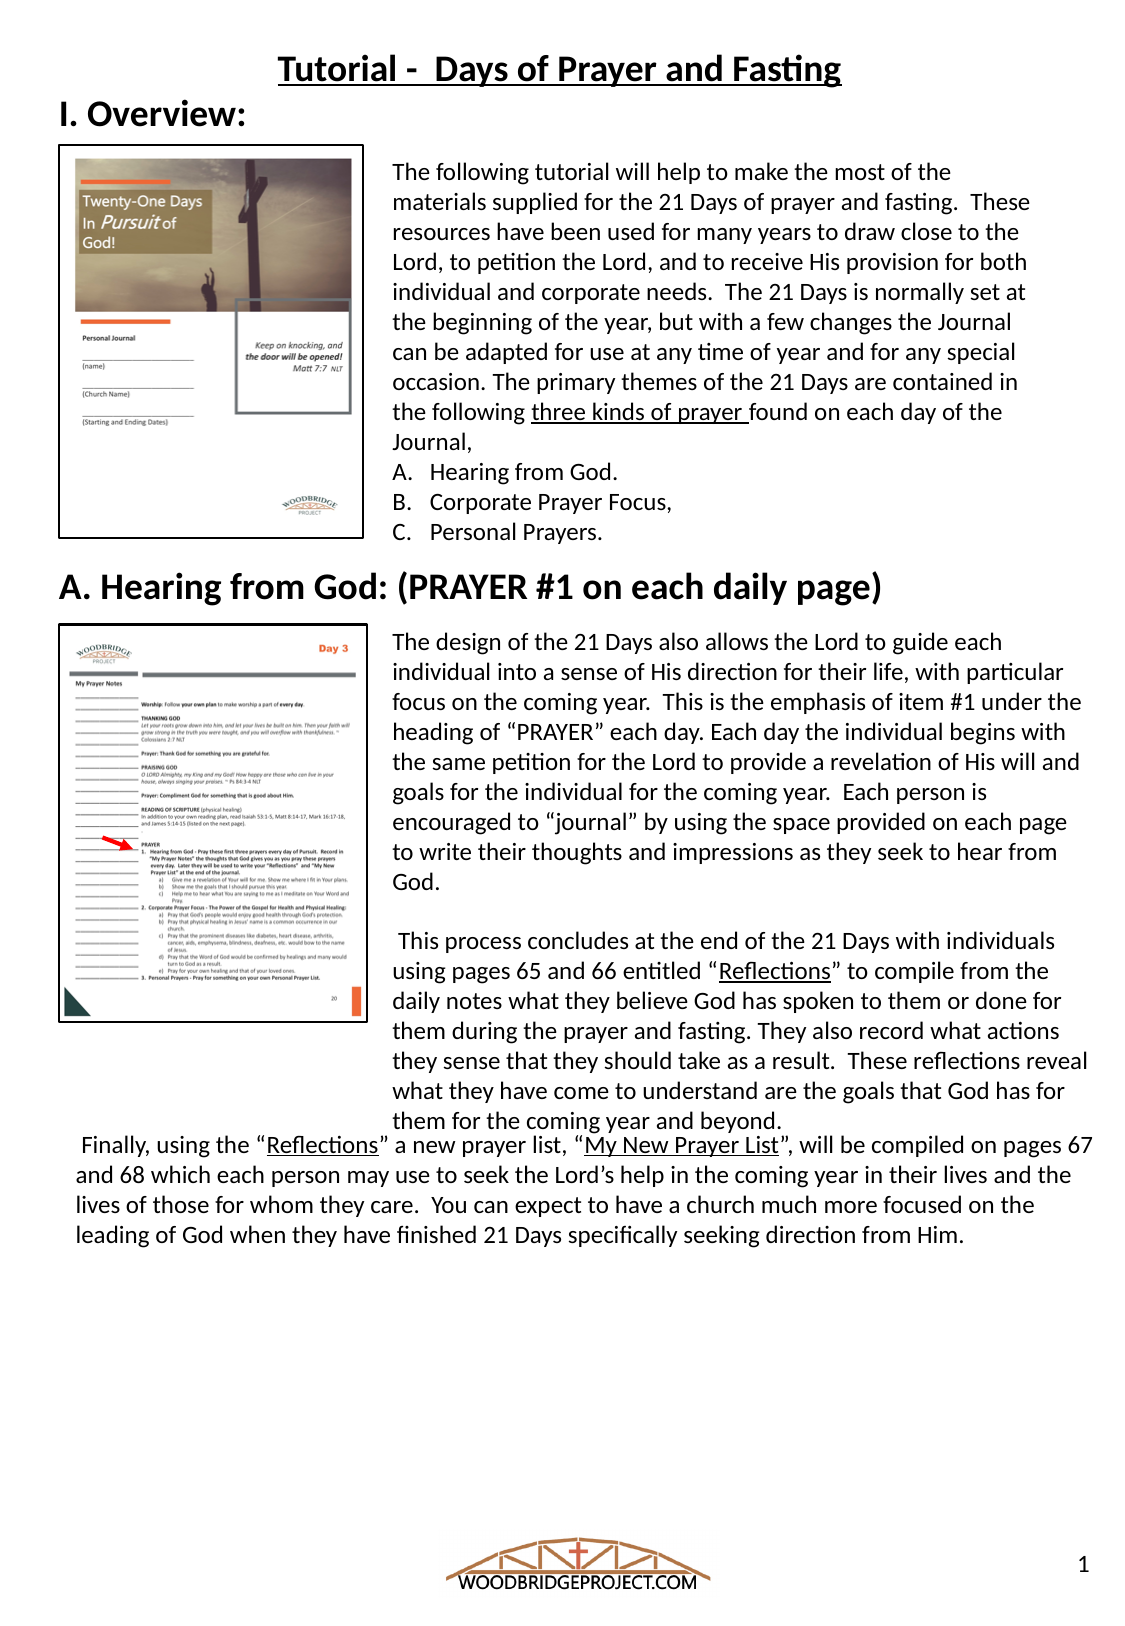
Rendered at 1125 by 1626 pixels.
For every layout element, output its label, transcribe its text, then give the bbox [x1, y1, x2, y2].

text_box The design of the 21 Days also allows the Lord to guide each individual into a sense of His direction for their life, with particular focus on the coming year. This is the emphasis of item #1 under the heading of “PRAYER” each day. Each day the individual begins with the same petition for the Lord to provide a revelation of His will and goals for the individual for the coming year. Each person is encouraged to “journal” by using the space provided on each page to write their thoughts and impressions as they seek to hear from God. This process concludes at the end of the 21 Days with individuals using pages 65 and 66 entitled “Reflections” to compile from the daily notes what they believe God has spoken to them or done for them during the prayer and fasting. They also record what actions they sense that they should take as a result. These reflections reveal what they have come to understand are the goals that God has for them for the coming year and beyond. [377, 618, 1111, 1120]
text_box 1 [1062, 1540, 1105, 1586]
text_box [102, 837, 134, 850]
picture [438, 1529, 720, 1598]
text_box A. Hearing from God: (PRAYER #1 on each daily page) [44, 554, 1063, 615]
picture [60, 625, 366, 1022]
text_box Tutorial - Days of Prayer and Fasting I. Overview: [44, 36, 1076, 142]
text_box Finally, using the “Reflections” a new prayer list, “My New Prayer List”, will be compiled on pages 67 and 68 which each person may use to seek the Lord’s help in the coming year in their lives and the lives of those for whom they care. You can expect to have a church much more focused on the leading of God when they have finished 21 Days specifically seeking direction from Him. [60, 1120, 1111, 1316]
text_box The following tutorial will help to make the most of the materials supplied for the 21 Days of prayer and fasting. These resources have been used for many years to draw close to the Lord, to petition the Lord, and to receive His provision for both individual and corporate needs. The 21 Days is normally set at the beginning of the year, but with a few changes the Journal can be adapted for use at any time of year and for any special occasion. The primary themes of the 21 Days are contained in the following three kinds of prayer found on each day of the Journal, Hearing from God. Corporate Prayer Focus, Personal Prayers. [377, 148, 1062, 583]
picture [60, 145, 363, 537]
